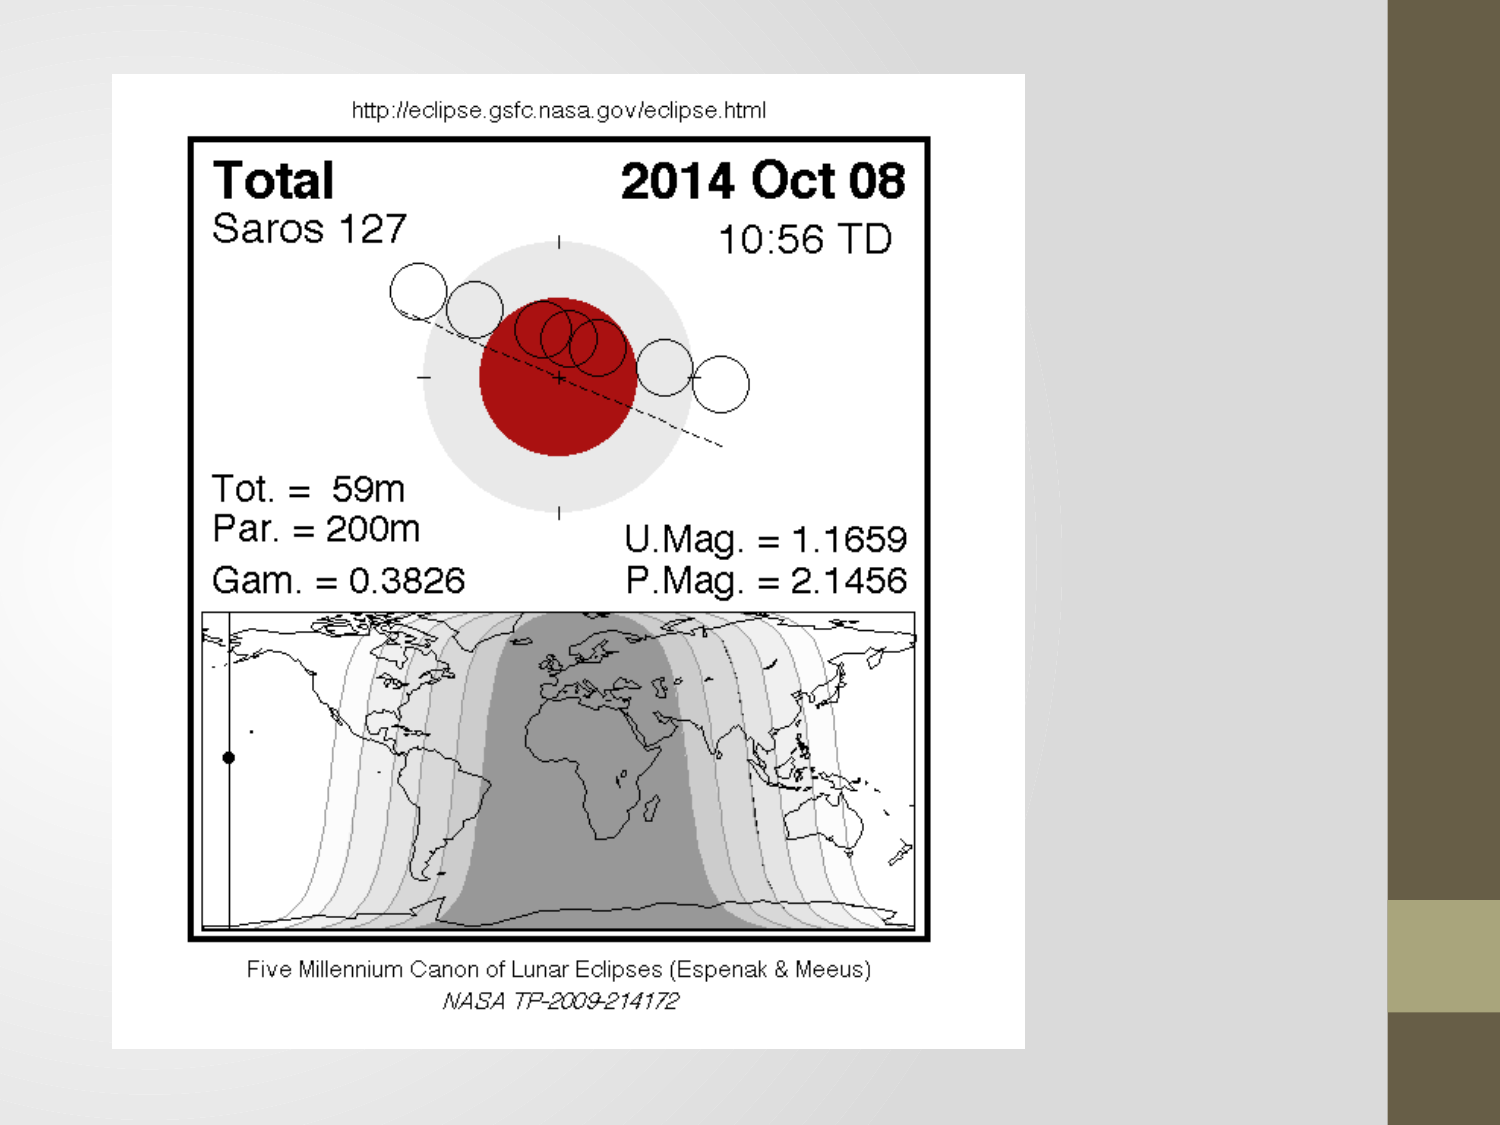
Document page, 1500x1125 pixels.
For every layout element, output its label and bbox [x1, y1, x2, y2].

picture [111, 74, 1026, 1049]
